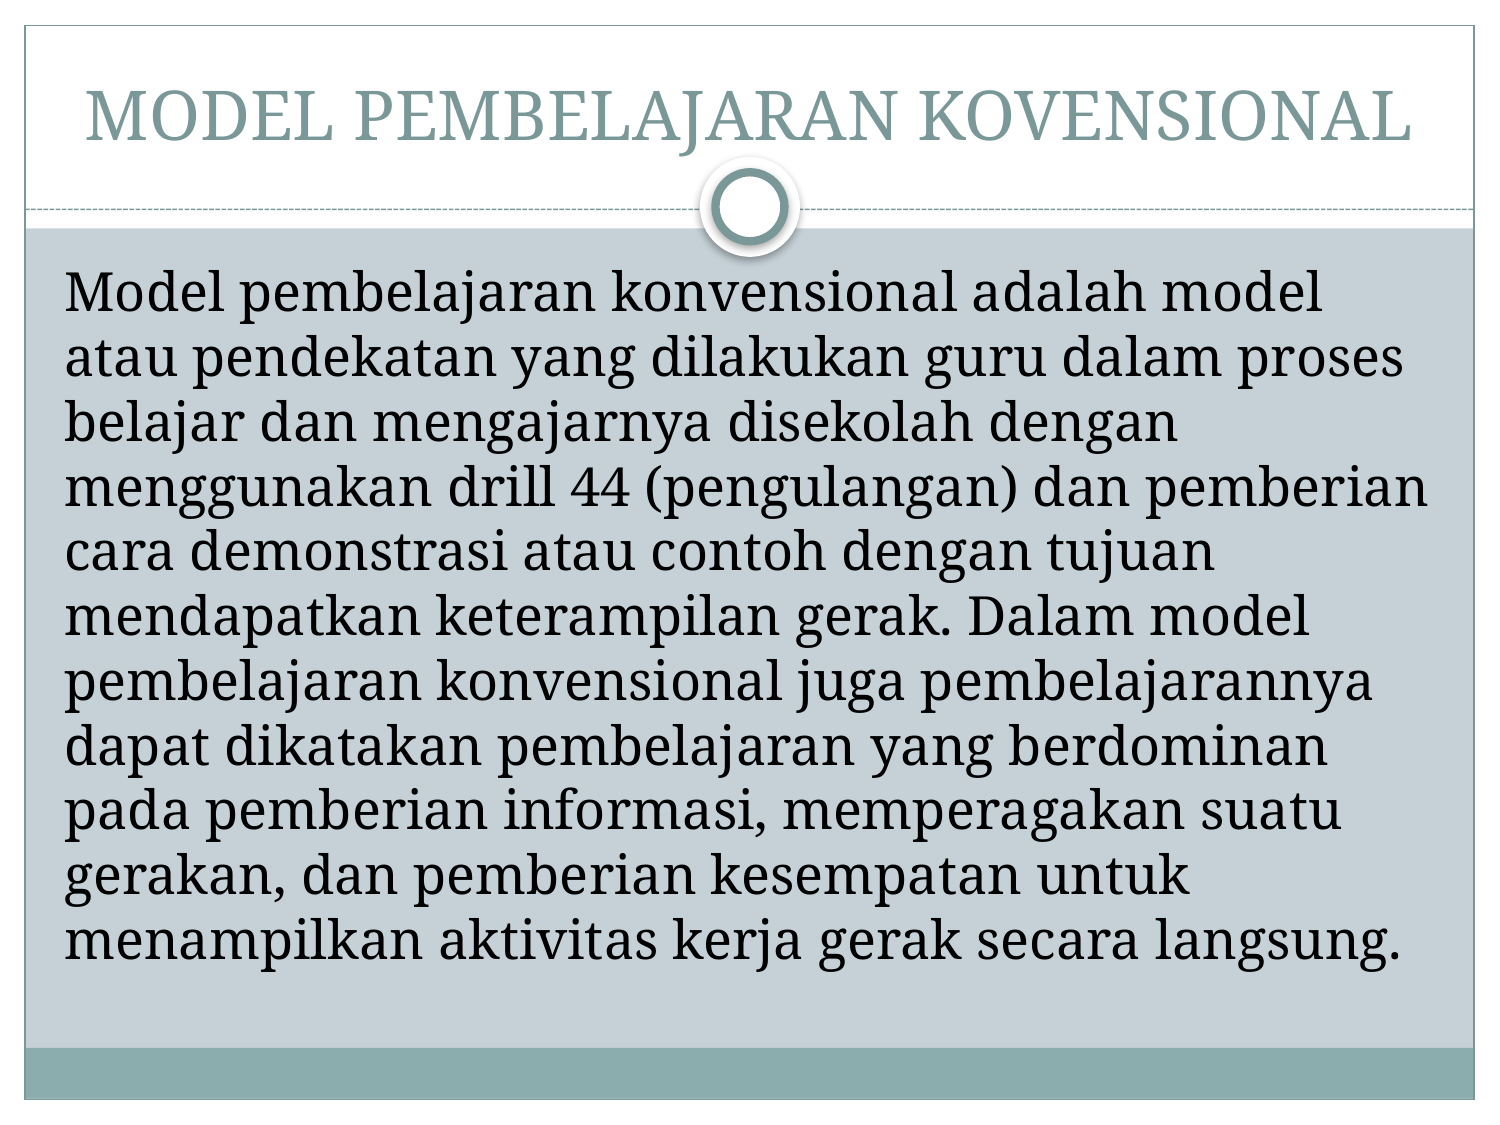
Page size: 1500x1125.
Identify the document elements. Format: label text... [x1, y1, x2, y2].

list Model pembelajaran konvensional adalah model atau pendekatan yang dilakukan guru dalam proses belajar dan mengajarnya disekolah dengan menggunakan drill 44 (pengulangan) dan pemberian cara demonstrasi atau contoh dengan tujuan mendapatkan keterampilan gerak. Dalam model pembelajaran konvensional juga pembelajarannya dapat dikatakan pembelajaran yang berdominan pada pemberian informasi, memperagakan suatu gerakan, dan pemberian kesempatan untuk menampilkan aktivitas kerja gerak secara langsung. [49, 250, 1445, 1001]
title MODEL PEMBELAJARAN KOVENSIONAL [49, 37, 1450, 162]
